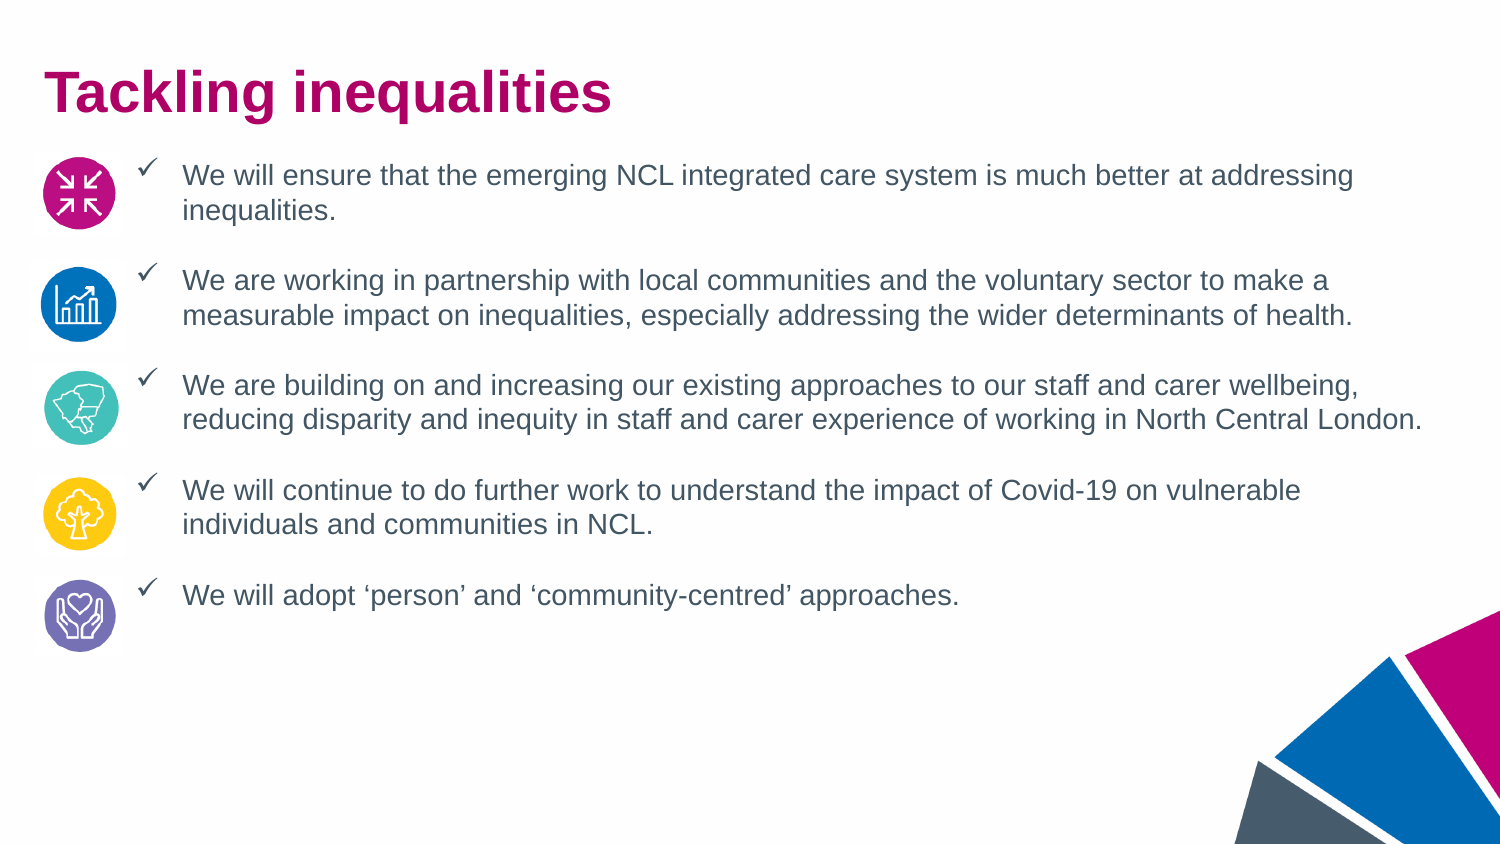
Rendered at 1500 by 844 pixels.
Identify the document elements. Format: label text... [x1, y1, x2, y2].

text_box We will ensure that the emerging NCL integrated care system is much better at addressing inequalities. We are working in partnership with local communities and the voluntary sector to make a measurable impact on inequalities, especially addressing the wider determinants of health. We are building on and increasing our existing approaches to our staff and carer wellbeing, reducing disparity and inequity in staff and carer experience of working in North Central London. We will continue to do further work to understand the impact of Covid-19 on vulnerable individuals and communities in NCL. We will adopt ‘person’ and ‘community-centred’ approaches. [120, 148, 1461, 653]
picture [0, 0, 1500, 844]
text_box Tackling inequalities [44, 45, 1432, 133]
